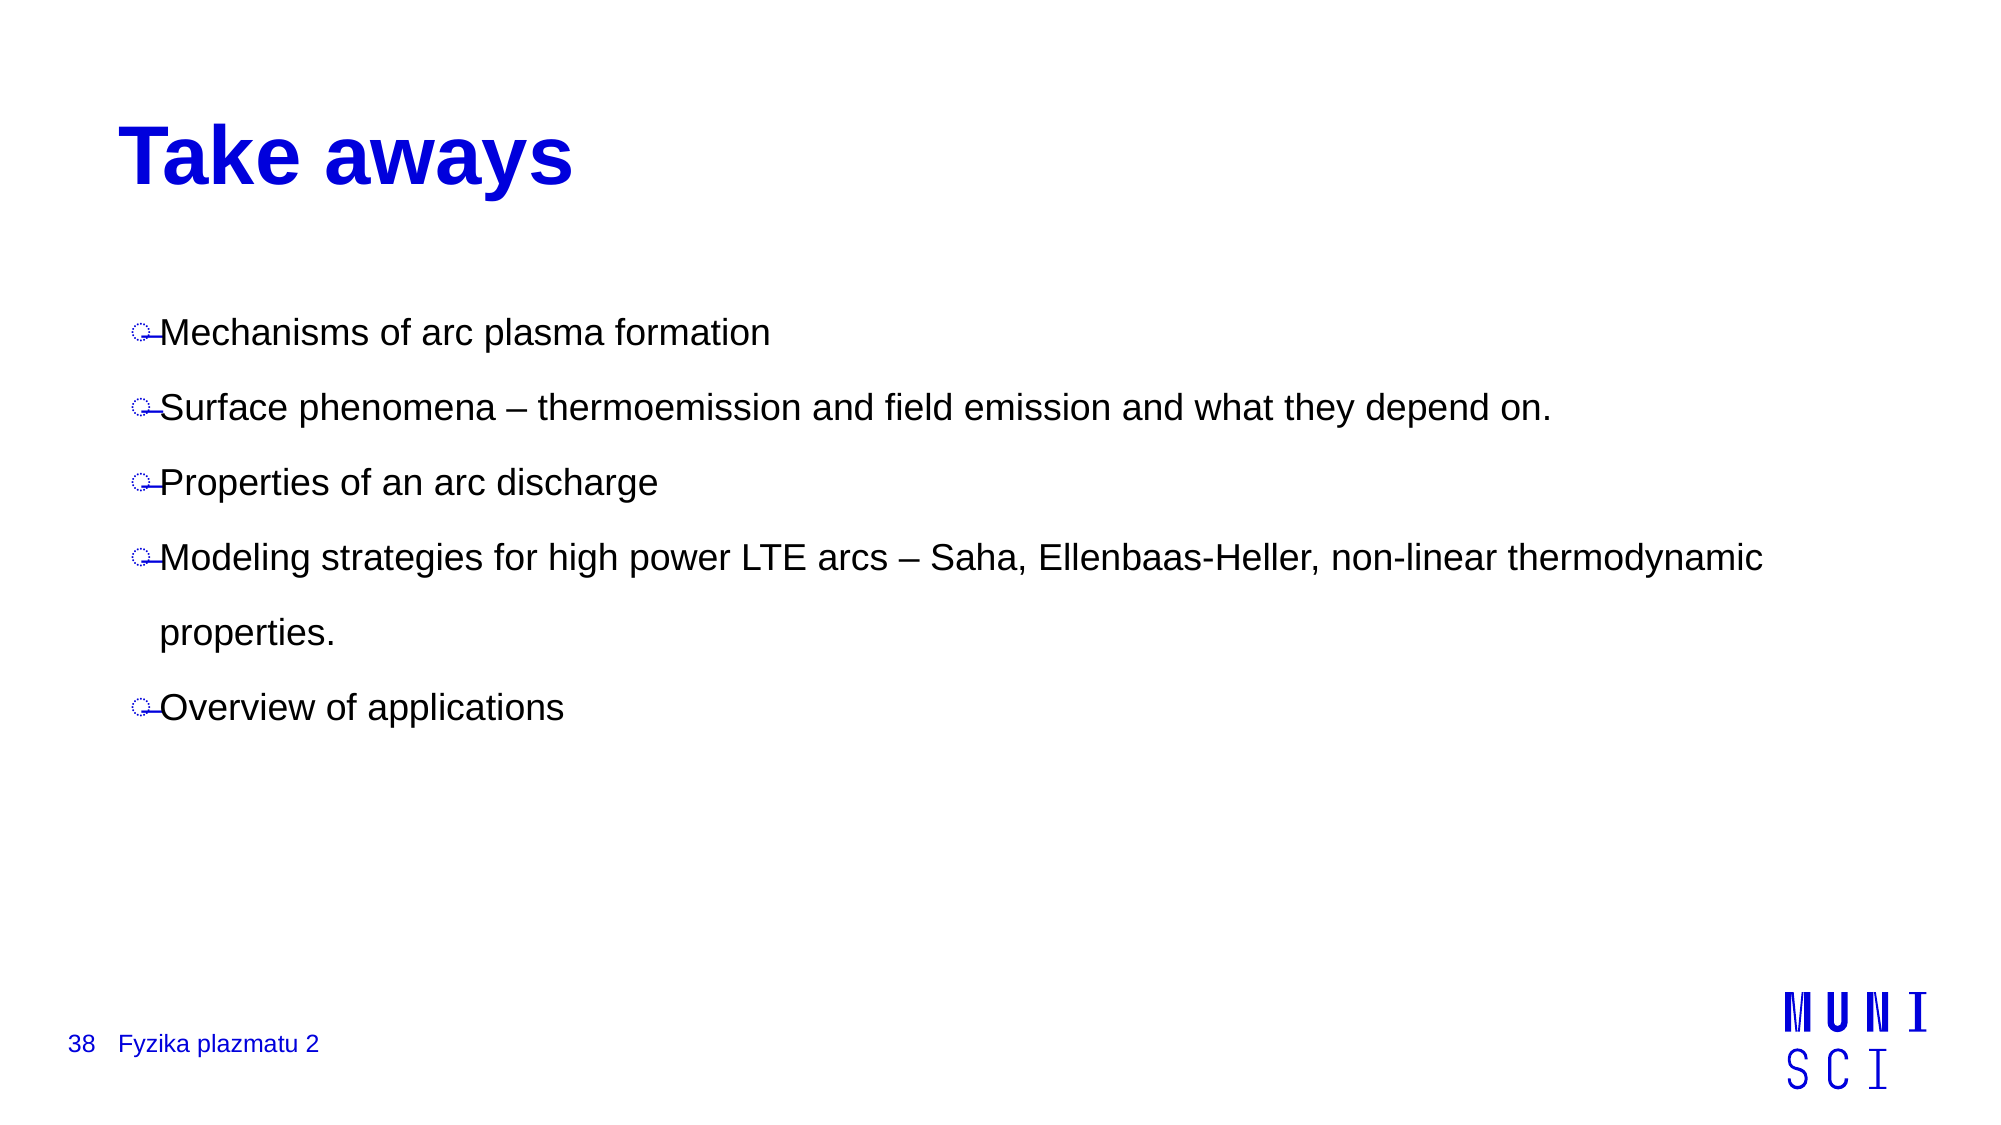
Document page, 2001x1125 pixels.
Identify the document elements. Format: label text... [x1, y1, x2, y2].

slide_number 38 [67, 1021, 110, 1063]
footer Fyzika plazmatu 2 [118, 1021, 1418, 1063]
list Mechanisms of arc plasma formation Surface phenomena – thermoemission and field emission and what they depend on. Properties of an arc discharge Modeling strategies for high power LTE arcs – Saha, Ellenbaas-Heller, non-linear thermodynamic properties. Overview of applications [118, 277, 1883, 957]
title Take aways [118, 118, 1883, 193]
